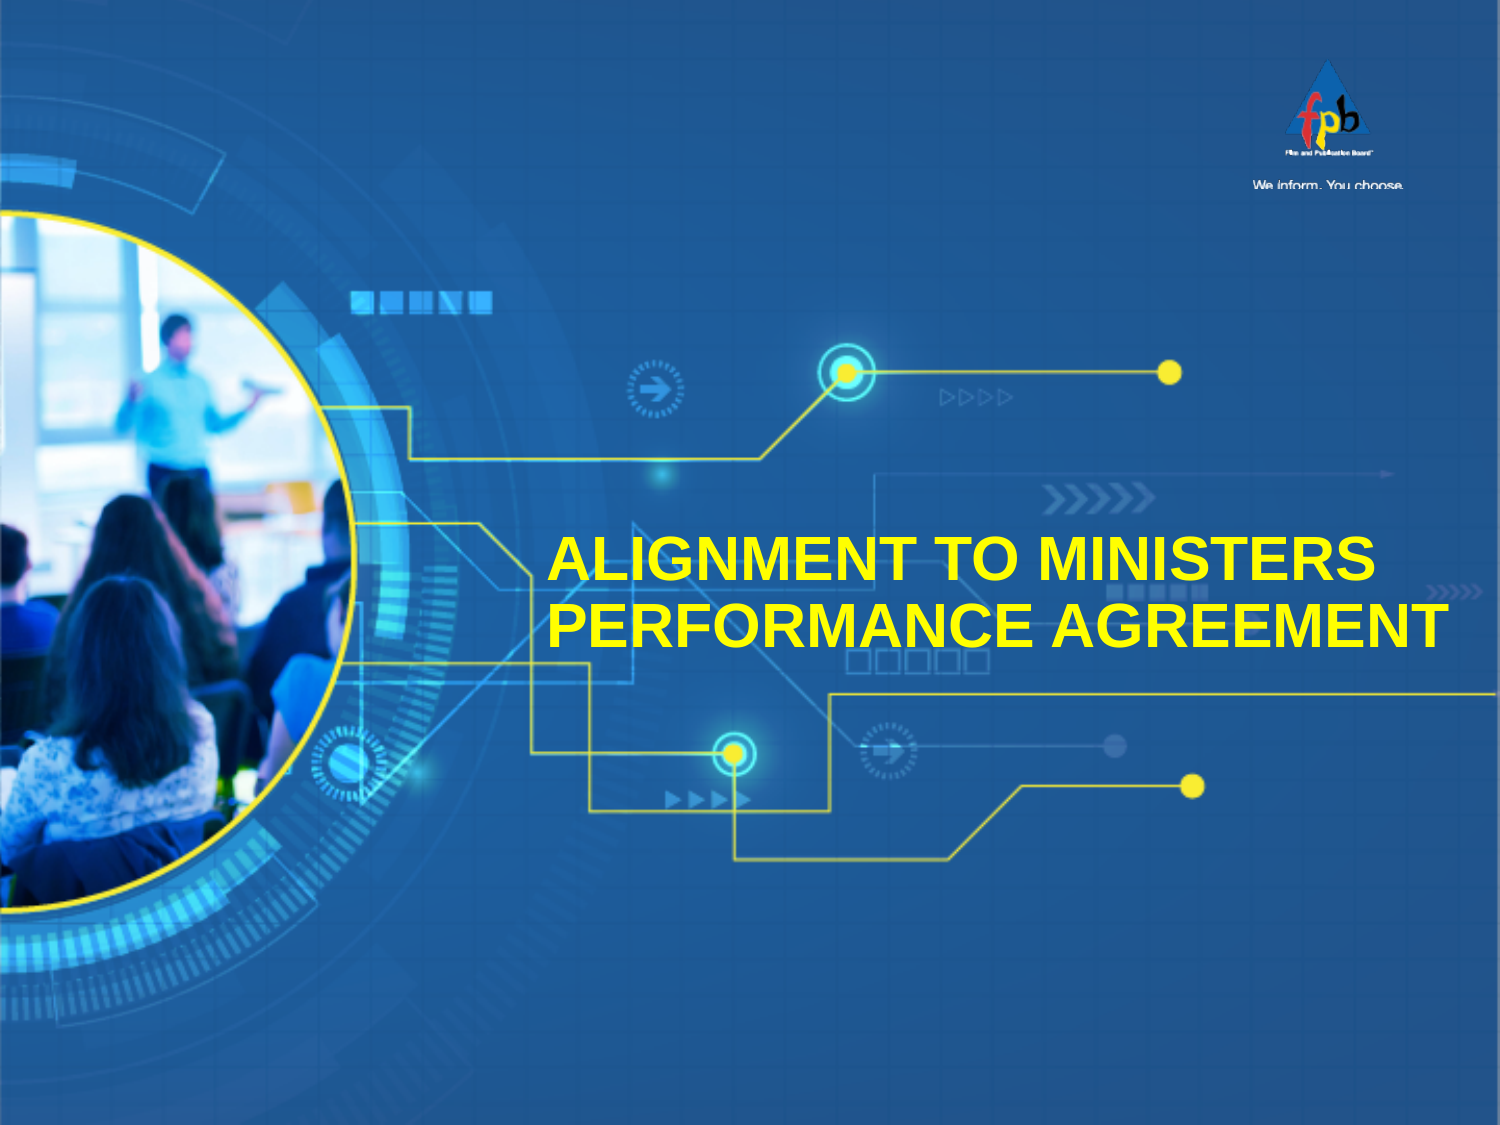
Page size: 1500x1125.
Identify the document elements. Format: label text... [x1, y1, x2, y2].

picture [0, 0, 1500, 1125]
title ALIGNMENT TO MINISTERS PERFORMANCE AGREEMENT [531, 518, 1500, 611]
